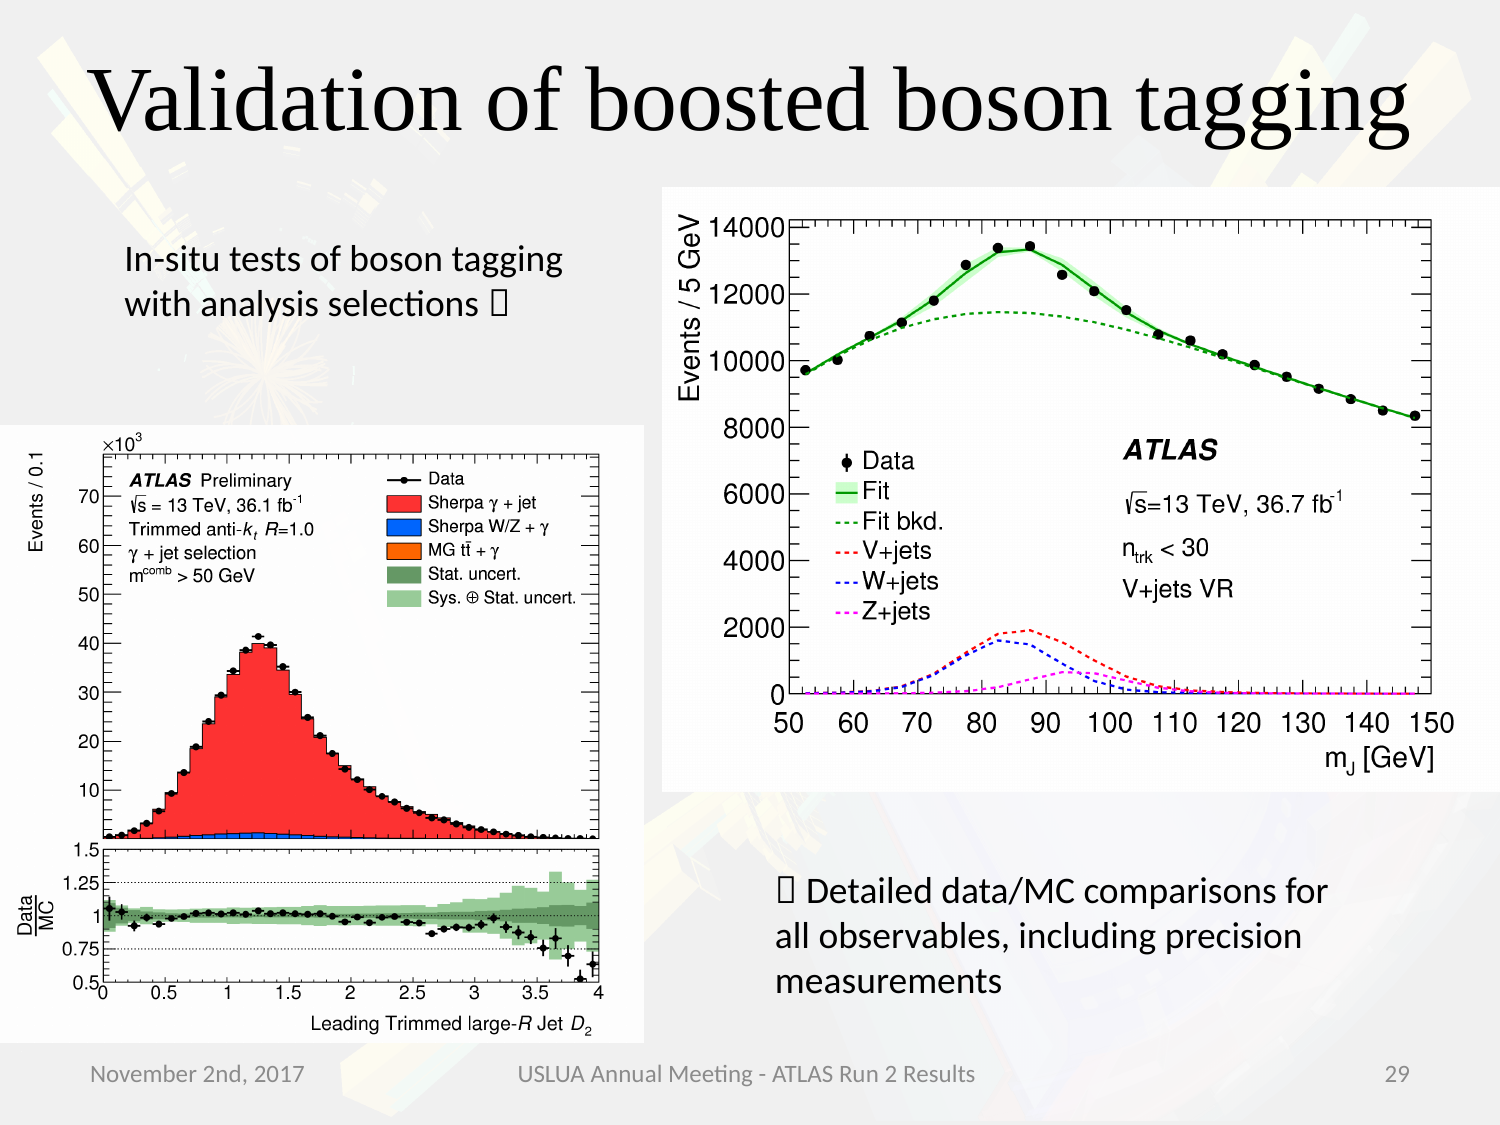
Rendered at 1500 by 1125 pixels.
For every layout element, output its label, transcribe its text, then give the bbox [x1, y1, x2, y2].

slide_number 29 [1074, 1042, 1425, 1103]
text_box  Detailed data/MC comparisons for all observables, including precision measurements [760, 858, 1346, 1009]
picture [662, 187, 1500, 792]
picture [0, 425, 644, 1043]
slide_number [75, 1052, 425, 1103]
footer USLUA Annual Meeting - ATLAS Run 2 Results [478, 1042, 1016, 1103]
text_box In-situ tests of boson tagging with analysis selections  [109, 226, 607, 332]
title Validation of boosted boson tagging [0, 0, 1500, 188]
